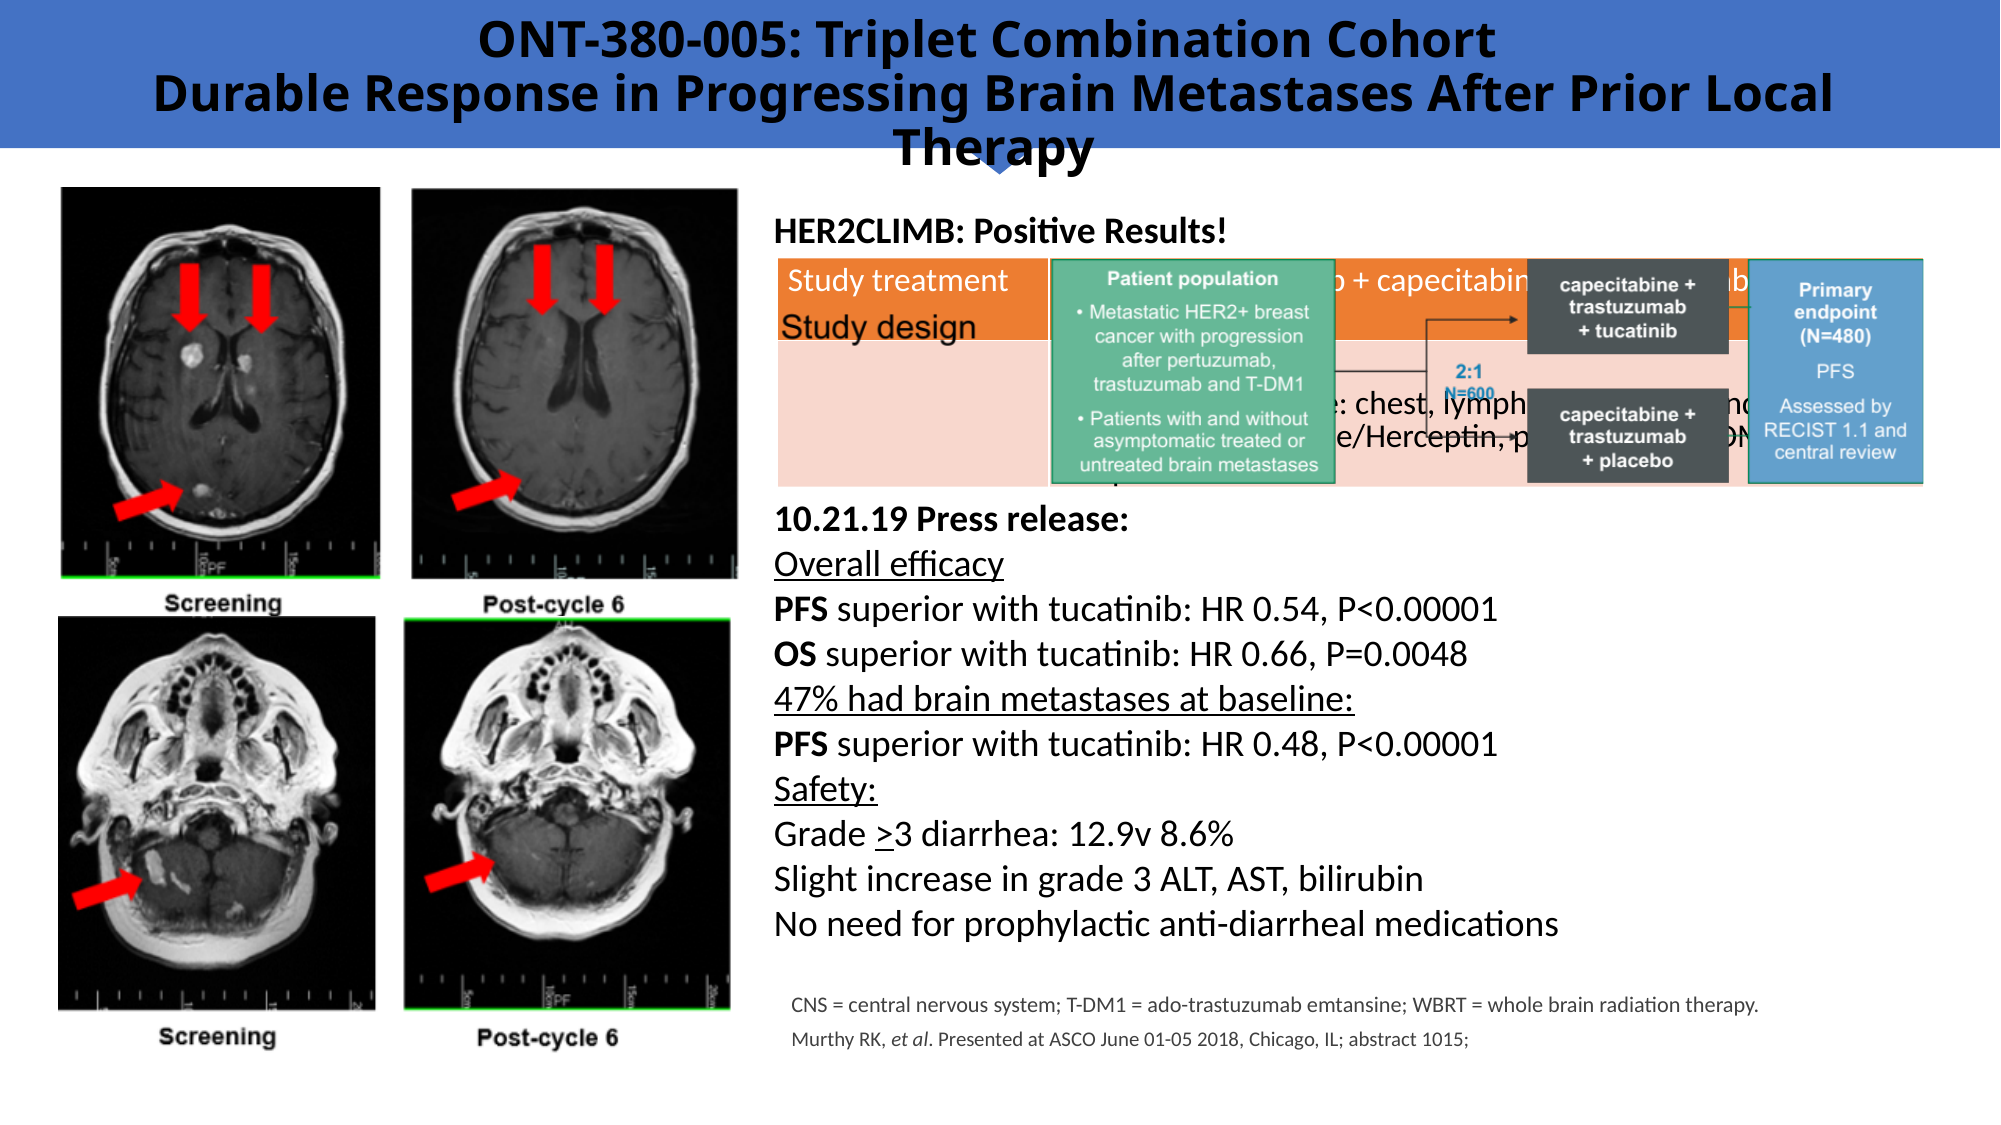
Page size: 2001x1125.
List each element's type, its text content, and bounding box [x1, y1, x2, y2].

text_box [58, 187, 742, 1054]
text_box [759, 198, 1924, 957]
text_box Murthy RK, et al. Presented at ASCO June 01-05 2018, Chicago, IL; abstract 1015; [776, 1025, 1884, 1059]
title ONT-380-005: Triplet Combination Cohort Durable Response in Progressing Brain Metastases After Prior Local Therapy [140, 53, 1863, 137]
text_box CNS = central nervous system; T-DM1 = ado-trastuzumab emtansine; WBRT = whole brain radiation therapy. [776, 983, 1942, 1025]
